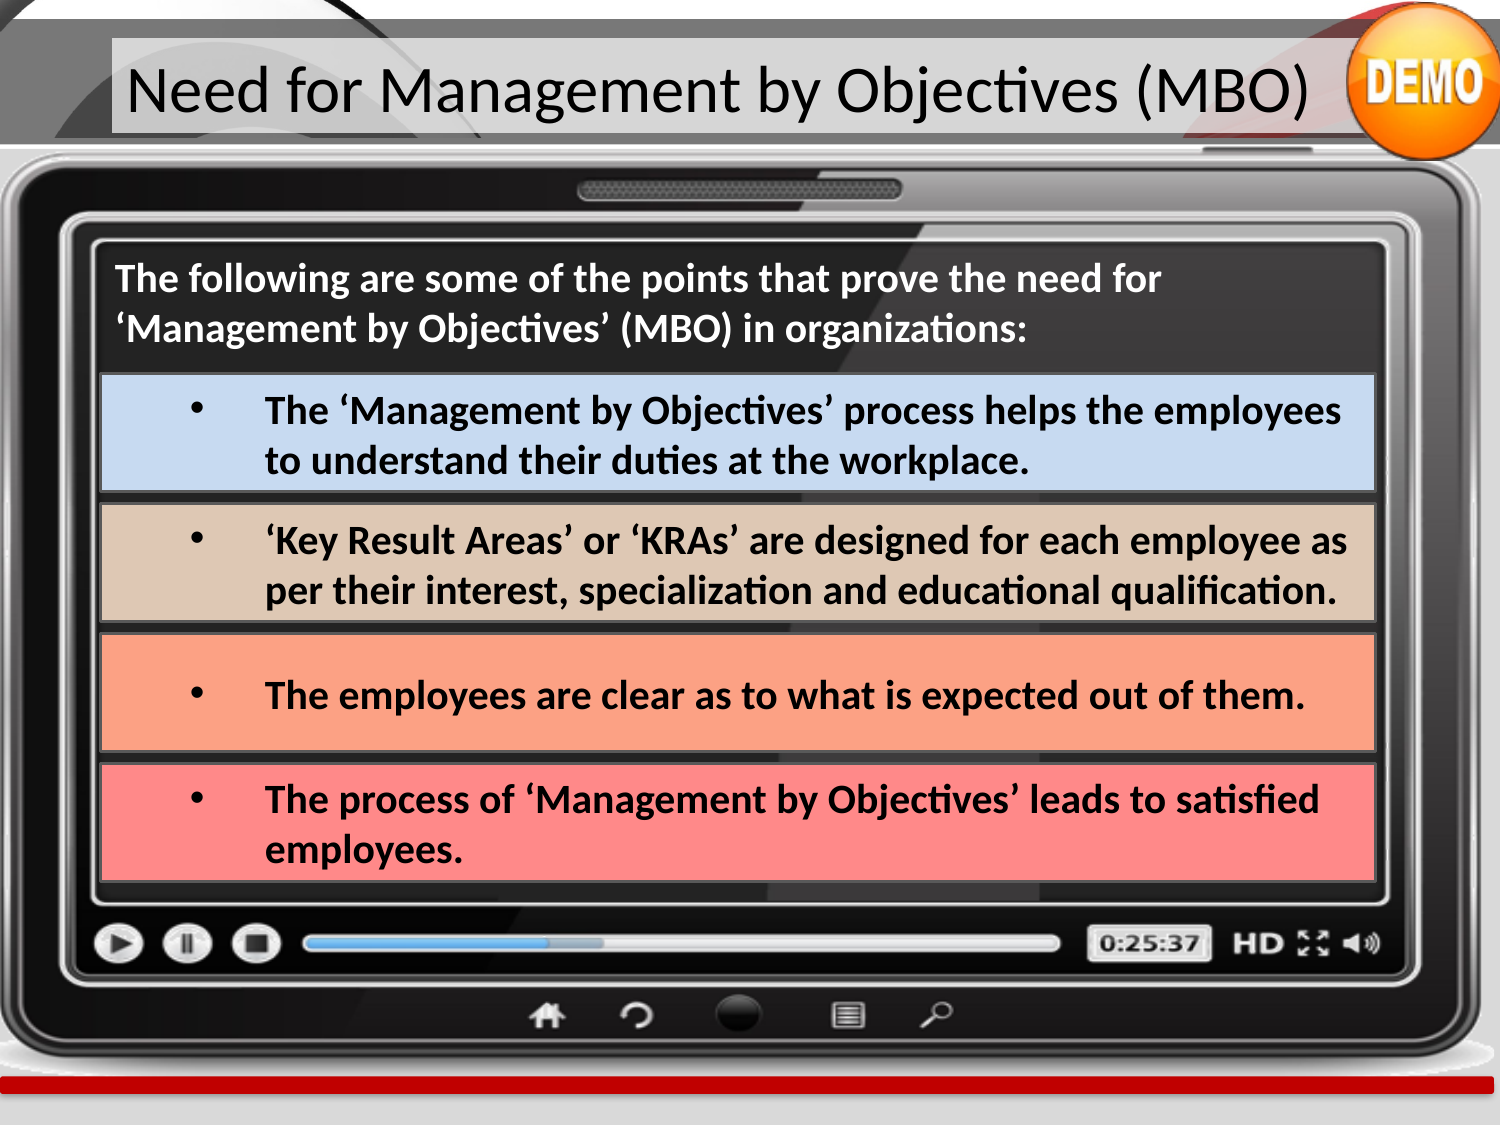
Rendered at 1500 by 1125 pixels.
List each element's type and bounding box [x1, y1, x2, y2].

text_box [0, 1098, 1500, 1125]
text_box [0, 1085, 1497, 1097]
text_box [0, 0, 1347, 145]
picture [0, 2, 1500, 1083]
